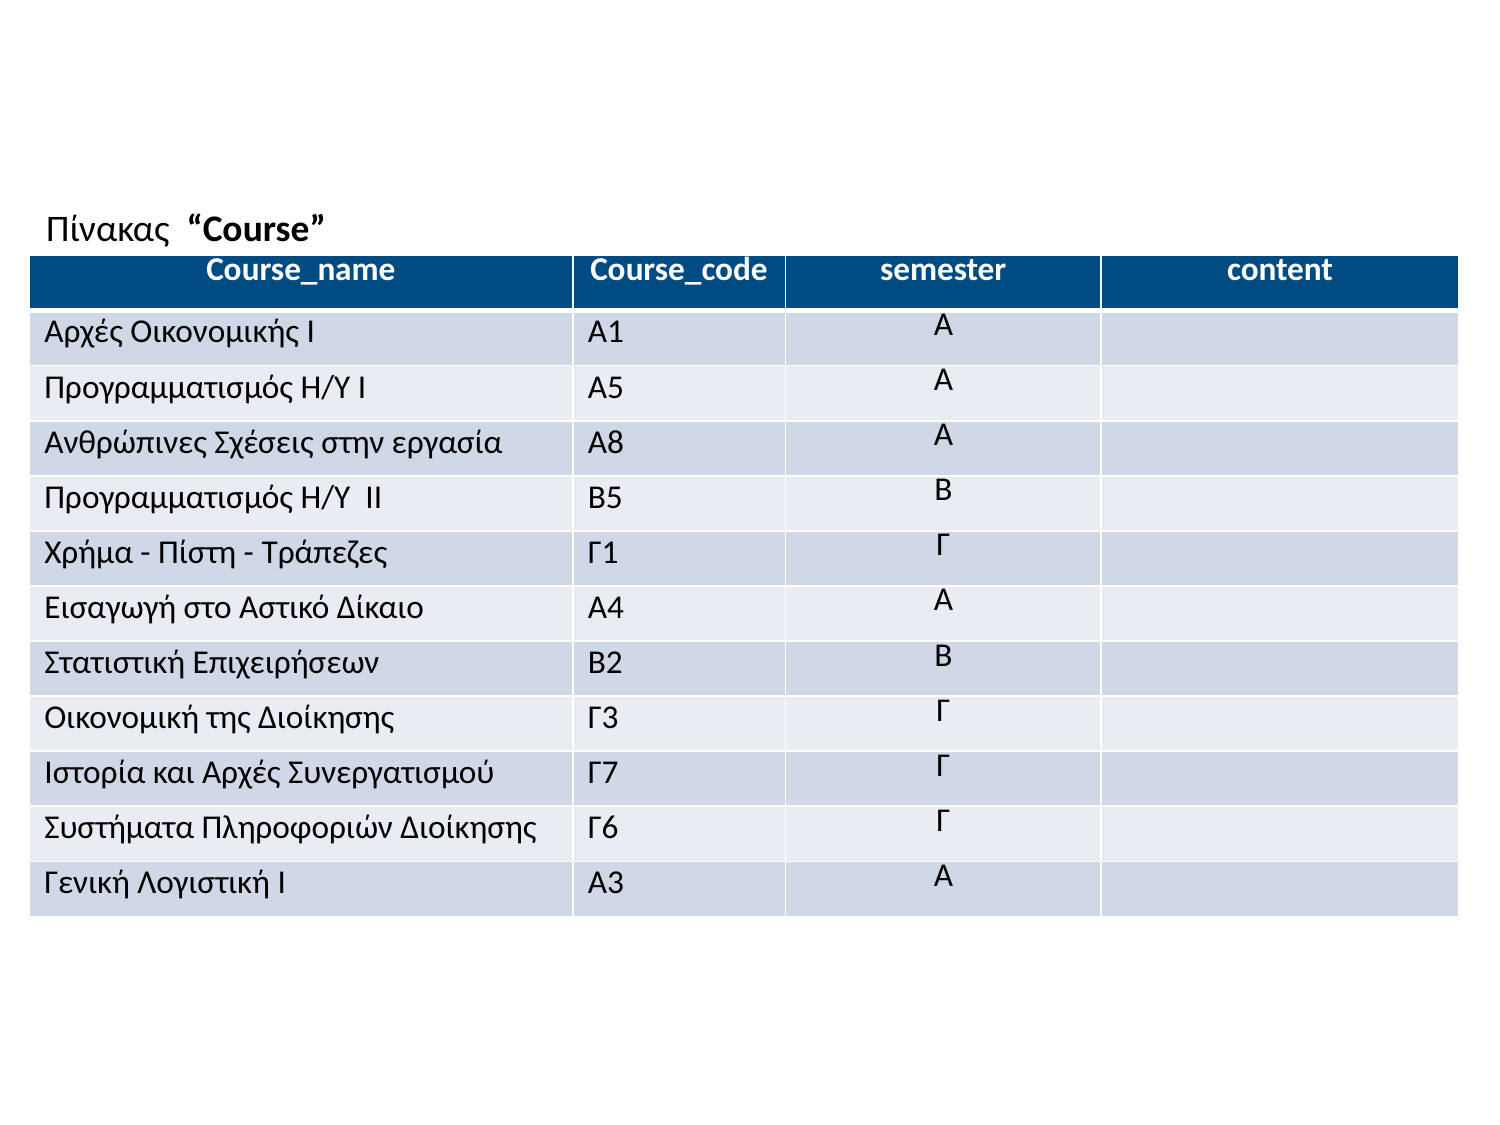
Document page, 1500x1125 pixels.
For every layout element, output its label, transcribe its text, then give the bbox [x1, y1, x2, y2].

table_cell [1102, 807, 1458, 861]
table_cell Προγραμματισμός Η/Υ Ι [30, 366, 572, 420]
table_cell Α5 [574, 366, 785, 420]
table_cell Β [786, 642, 1100, 695]
table_cell Ανθρώπινες Σχέσεις στην εργασία [30, 422, 572, 475]
table_header semester [786, 256, 1100, 308]
table_cell Γ1 [574, 532, 785, 585]
table_cell Γ7 [574, 752, 785, 805]
table_cell Προγραμματισμός Η/Υ ΙΙ [30, 477, 572, 530]
table_cell [1102, 642, 1458, 695]
table_cell [1102, 532, 1458, 585]
table_cell [1102, 313, 1458, 365]
table_cell Γ6 [574, 807, 785, 861]
table_cell Α [786, 366, 1100, 420]
table_cell Αρχές Οικονομικής Ι [30, 313, 572, 365]
table_cell Εισαγωγή στο Αστικό Δίκαιο [30, 587, 572, 640]
table_cell Χρήμα - Πίστη - Τράπεζες [30, 532, 572, 585]
table_header Course_name [30, 256, 572, 308]
table_cell Β5 [574, 477, 785, 530]
table_cell Γ [786, 532, 1100, 585]
table_cell [1102, 477, 1458, 530]
table_cell [1102, 752, 1458, 805]
table_cell Β2 [574, 642, 785, 695]
table_cell Ιστορία και Αρχές Συνεργατισμού [30, 752, 572, 805]
table_cell Συστήματα Πληροφοριών Διοίκησης [30, 807, 572, 861]
table_cell Γ [786, 807, 1100, 861]
table_cell Στατιστική Επιχειρήσεων [30, 642, 572, 695]
table_cell [1102, 587, 1458, 640]
table_cell Γ [786, 697, 1100, 750]
table_cell [1102, 422, 1458, 475]
table_cell Β [786, 477, 1100, 530]
table_cell Α3 [574, 862, 785, 916]
table_cell Α [786, 313, 1100, 365]
table_cell [1102, 366, 1458, 420]
text_box Πίνακας “Course” [31, 196, 341, 256]
table_cell [1102, 697, 1458, 750]
table_cell Γενική Λογιστική Ι [30, 862, 572, 916]
table_cell Γ [786, 752, 1100, 805]
table_cell Α [786, 422, 1100, 475]
table_cell [1102, 862, 1458, 916]
table_header content [1102, 256, 1458, 308]
table_header Course_code [574, 256, 785, 308]
table_cell Γ3 [574, 697, 785, 750]
table_cell Α8 [574, 422, 785, 475]
table_cell Α1 [574, 313, 785, 365]
table_cell Οικονομική της Διοίκησης [30, 697, 572, 750]
table_cell Α [786, 862, 1100, 916]
table_cell Α4 [574, 587, 785, 640]
table_cell Α [786, 587, 1100, 640]
